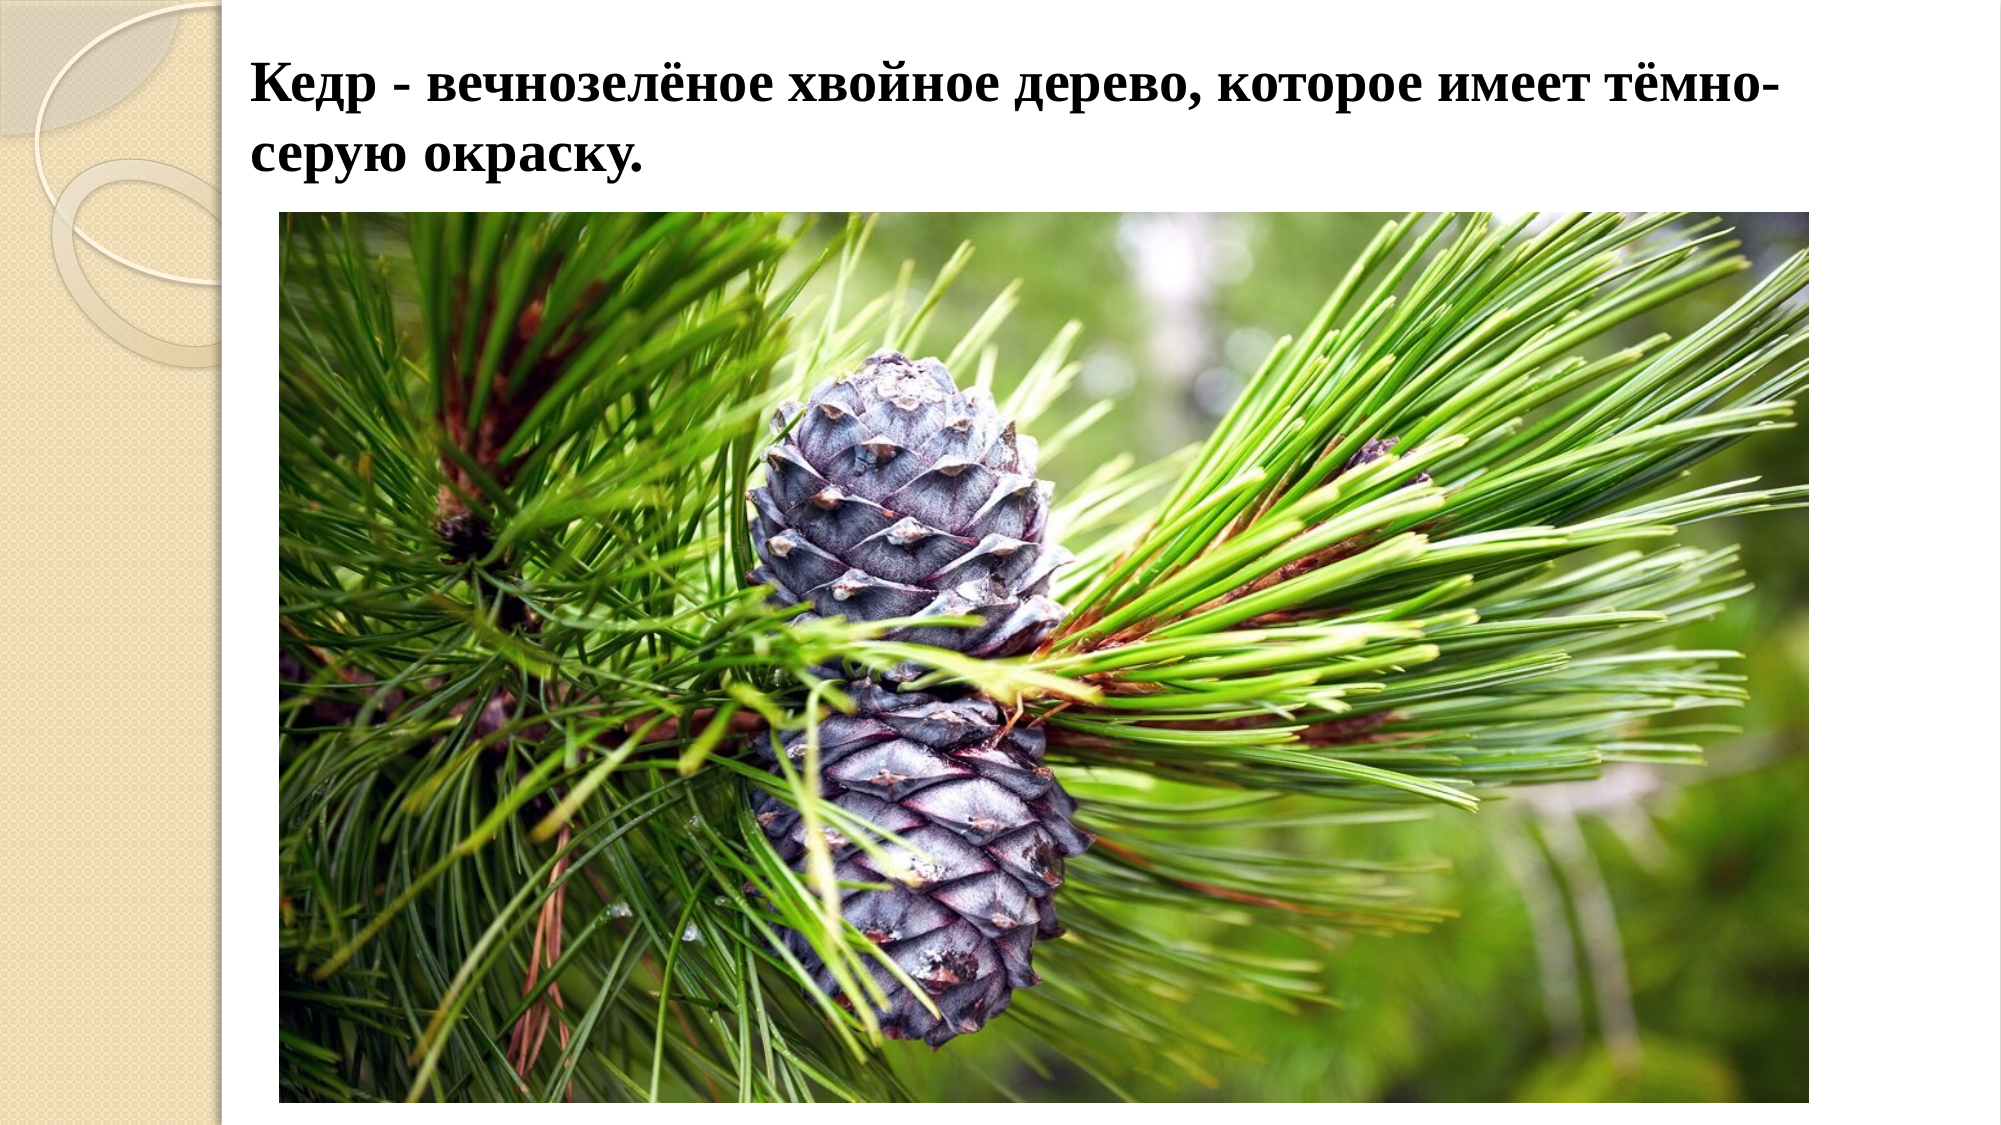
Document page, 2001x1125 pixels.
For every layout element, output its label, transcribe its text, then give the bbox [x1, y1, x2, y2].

picture [278, 211, 1810, 1104]
text_box Кедр - вечнозелёное хвойное дерево, которое имеет тёмно-серую окраску. [236, 35, 1944, 236]
